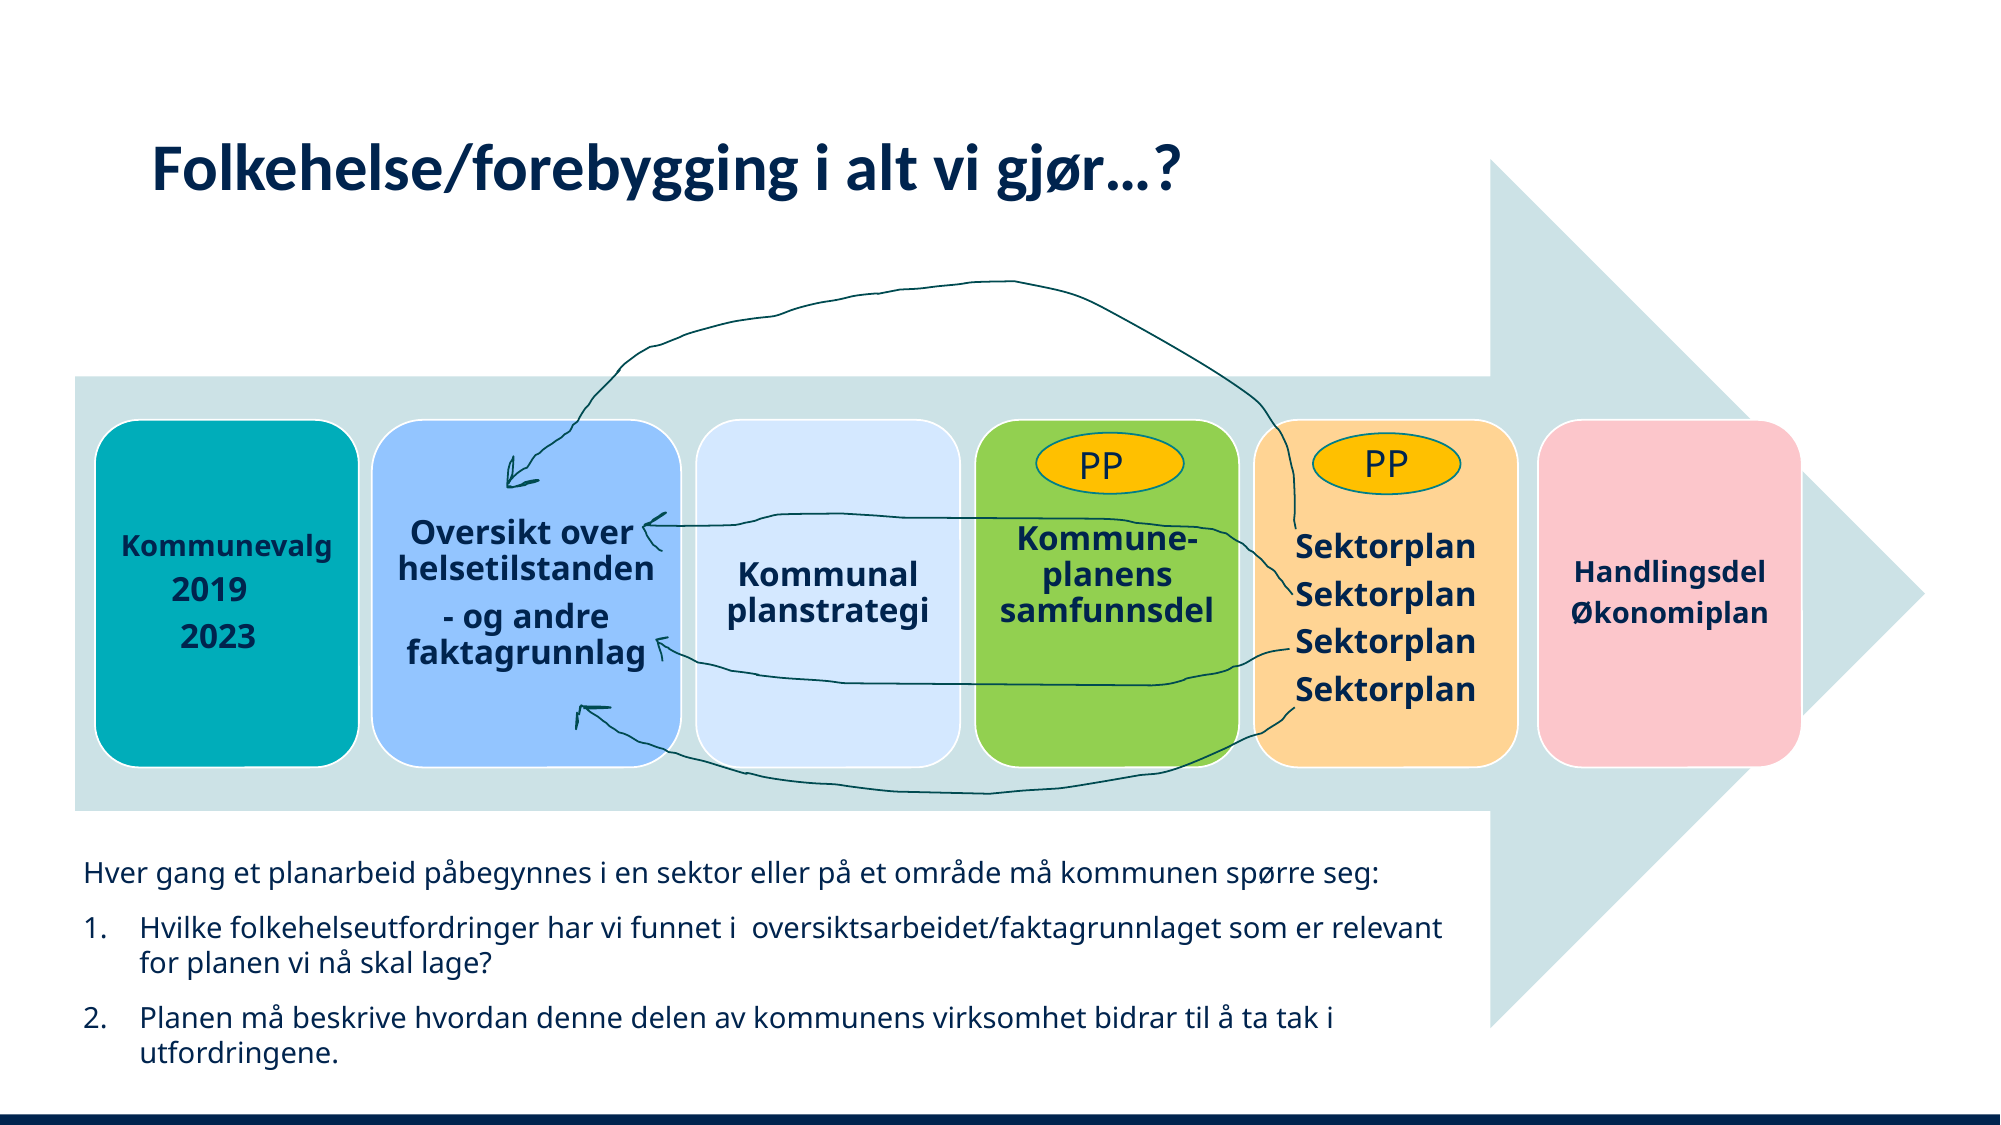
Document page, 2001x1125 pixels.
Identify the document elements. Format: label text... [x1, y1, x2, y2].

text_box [94, 419, 360, 768]
title Folkehelse/forebygging i alt vi gjør…? [137, 59, 1863, 158]
text_box Hver gang et planarbeid påbegynnes i en sektor eller på et område må kommunen spørre seg: Hvilke folkehelseutfordringer har vi funnet i oversiktsarbeidet/faktagrunnlaget som er relevant for planen vi nå skal lage? Planen må beskrive hvordan denne delen av kommunens virksomhet bidrar til å ta tak i utfordringene. [68, 847, 1463, 1077]
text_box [371, 419, 682, 768]
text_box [695, 419, 961, 768]
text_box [74, 158, 1926, 1029]
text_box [974, 419, 1240, 768]
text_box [1537, 419, 1803, 768]
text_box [1253, 419, 1519, 768]
